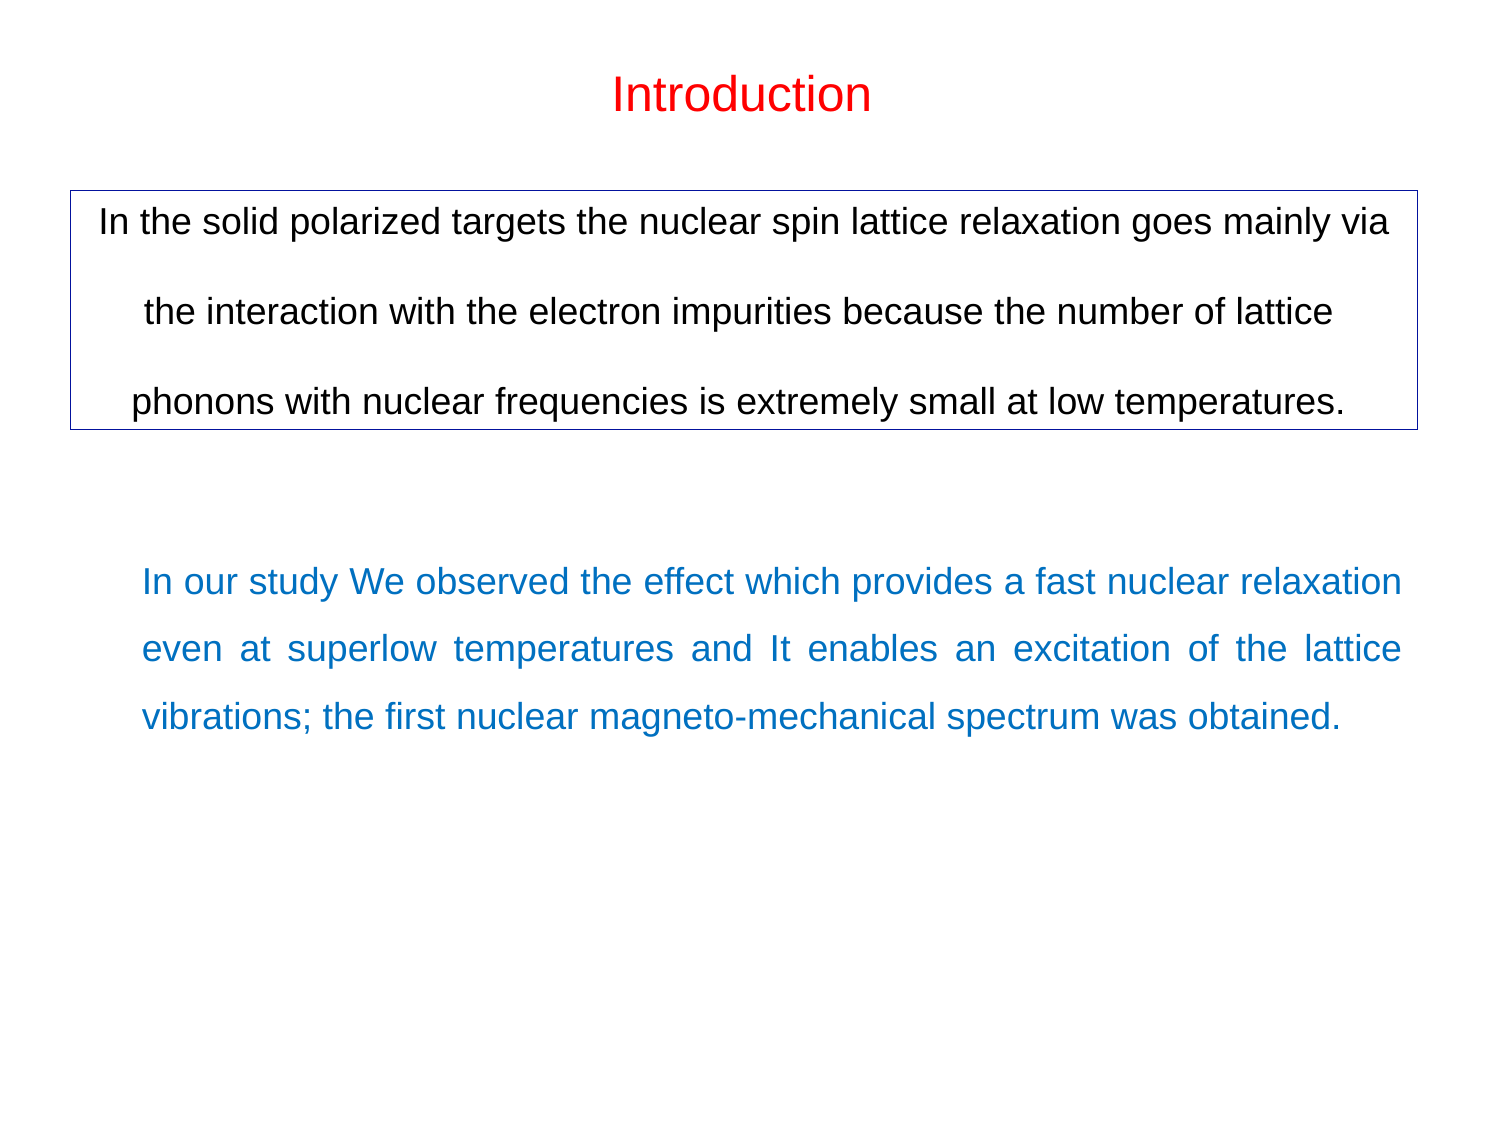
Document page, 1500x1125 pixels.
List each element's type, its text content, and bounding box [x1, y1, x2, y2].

text_box In the solid polarized targets the nuclear spin lattice relaxation goes mainly via the interaction with the electron impurities because the number of lattice phonons with nuclear frequencies is extremely small at low temperatures. [70, 190, 1418, 430]
text_box In our study We observed the effect which provides a fast nuclear relaxation even at superlow temperatures and It enables an excitation of the lattice vibrations; the first nuclear magneto-mechanical spectrum was obtained. [70, 527, 1418, 745]
text_box Introduction [596, 54, 892, 130]
